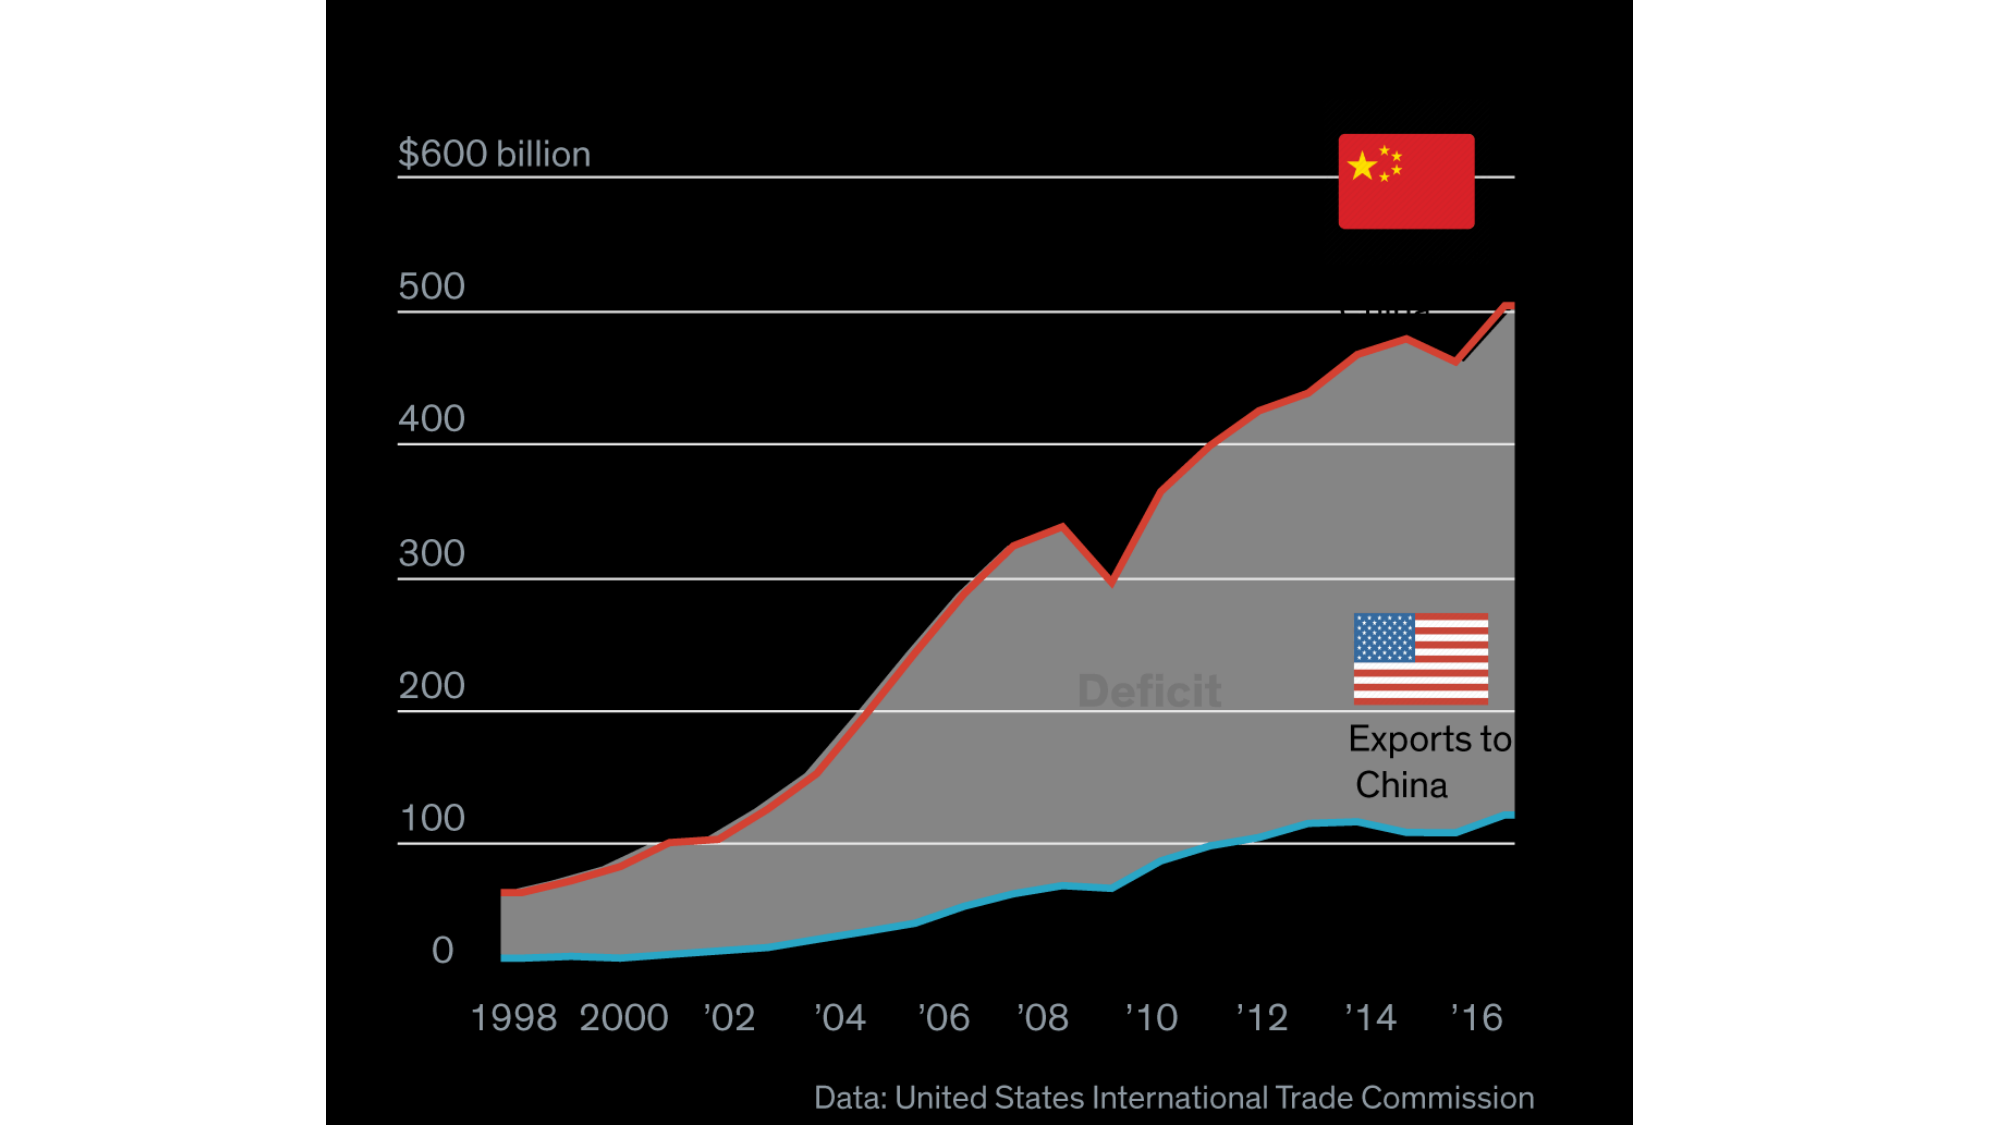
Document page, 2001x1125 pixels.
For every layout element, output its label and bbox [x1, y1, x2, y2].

picture [326, 0, 1633, 1125]
